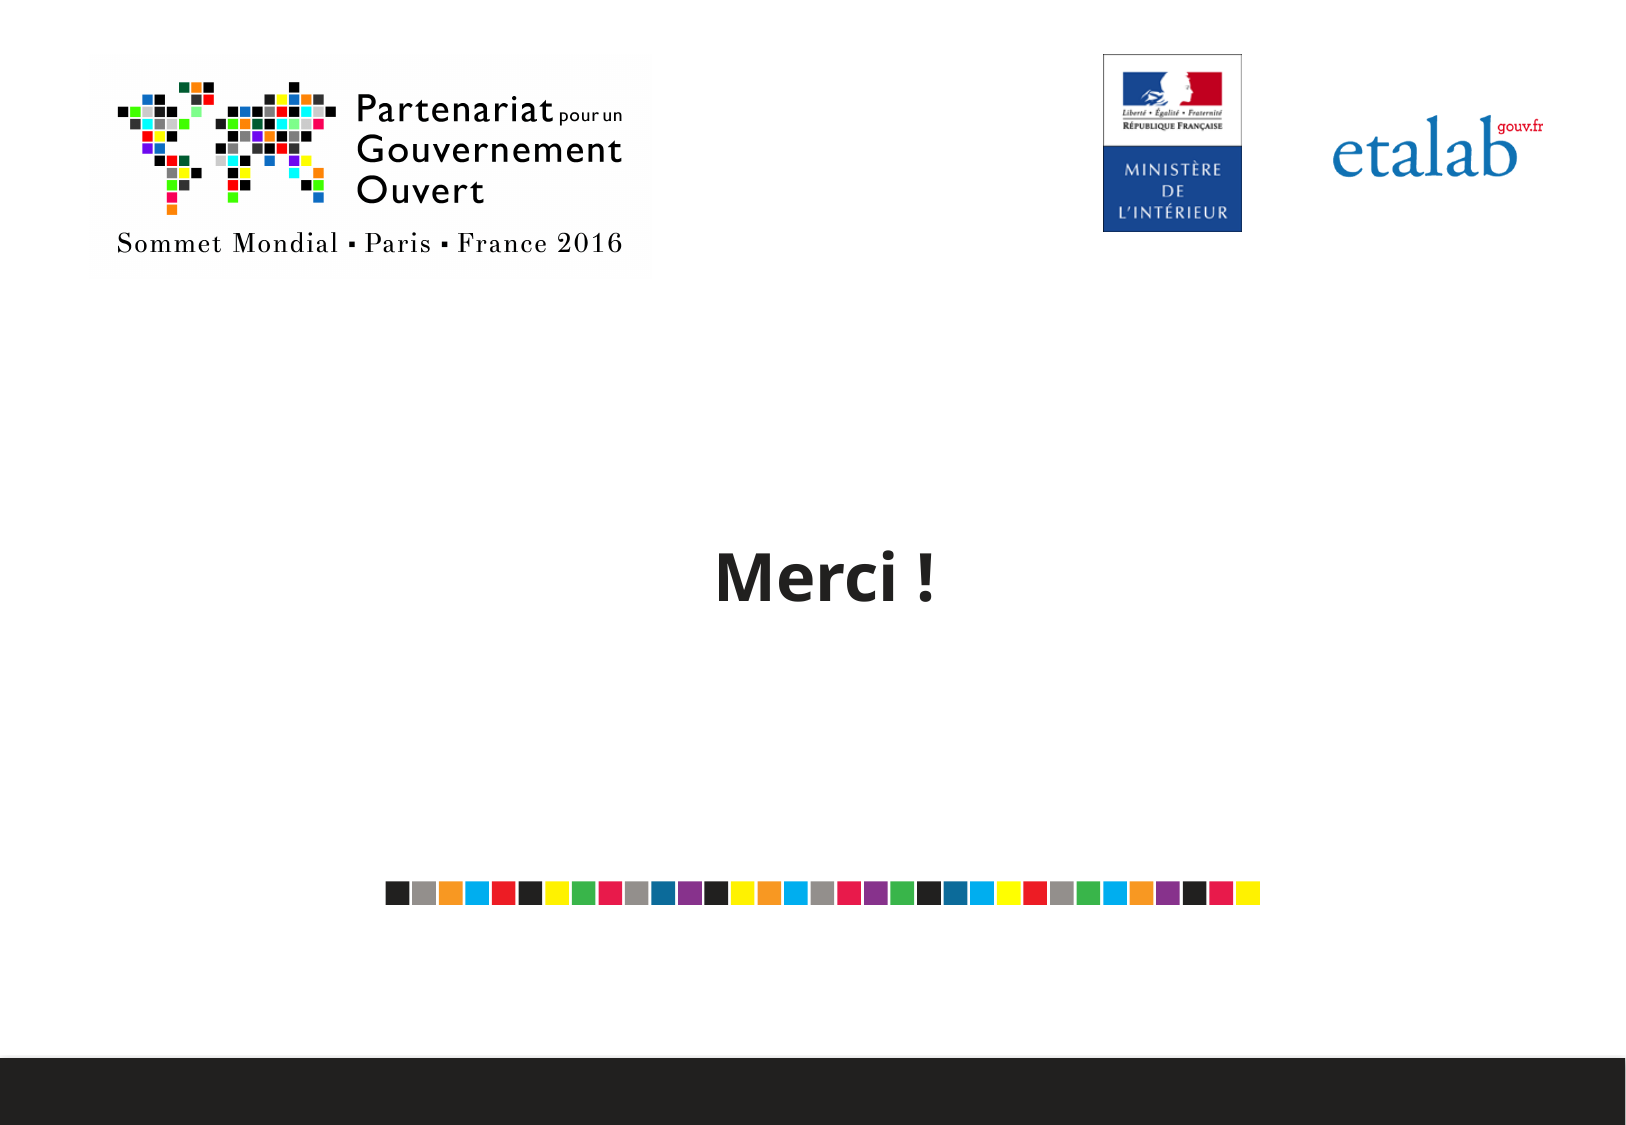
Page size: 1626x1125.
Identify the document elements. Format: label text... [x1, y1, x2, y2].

title Merci ! [387, 527, 1262, 740]
picture [1333, 78, 1543, 209]
picture [89, 54, 652, 279]
picture [1103, 54, 1242, 232]
